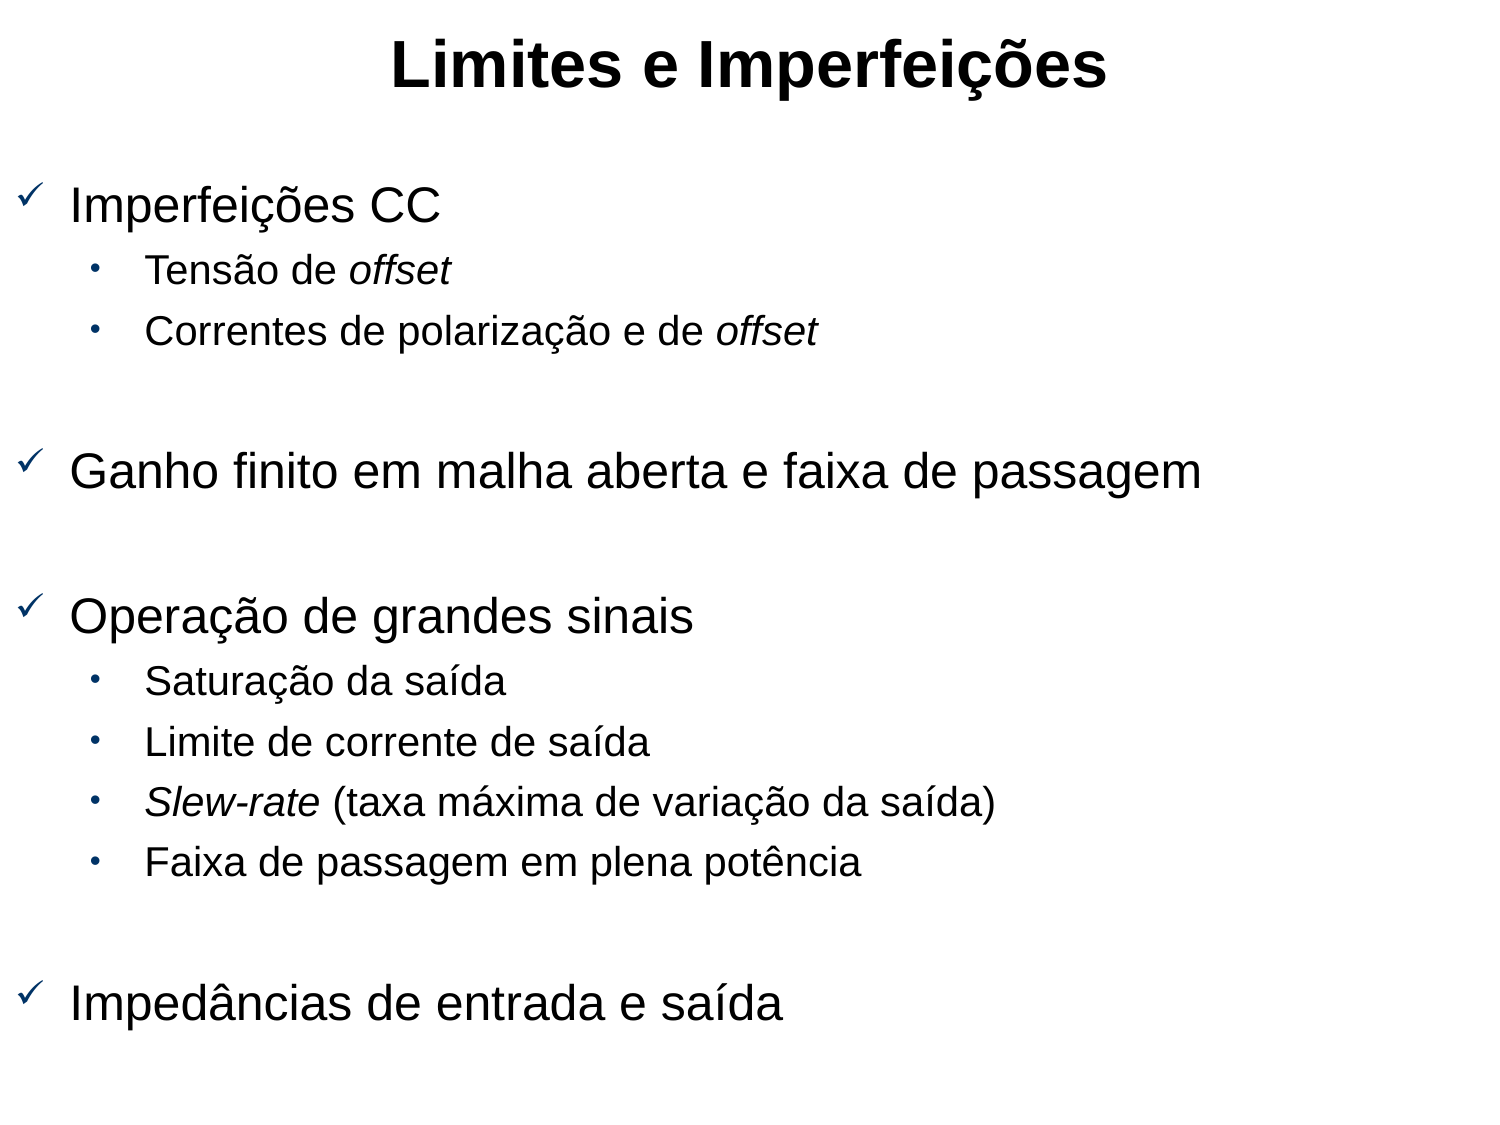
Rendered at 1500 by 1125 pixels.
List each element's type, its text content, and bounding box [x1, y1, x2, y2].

title Limites e Imperfeições [0, 19, 1500, 106]
list Imperfeições CC Tensão de offset Correntes de polarização e de offset Ganho finito em malha aberta e faixa de passagem Operação de grandes sinais Saturação da saída Limite de corrente de saída Slew-rate (taxa máxima de variação da saída) Faixa de passagem em plena potência Impedâncias de entrada e saída [0, 165, 1500, 1108]
